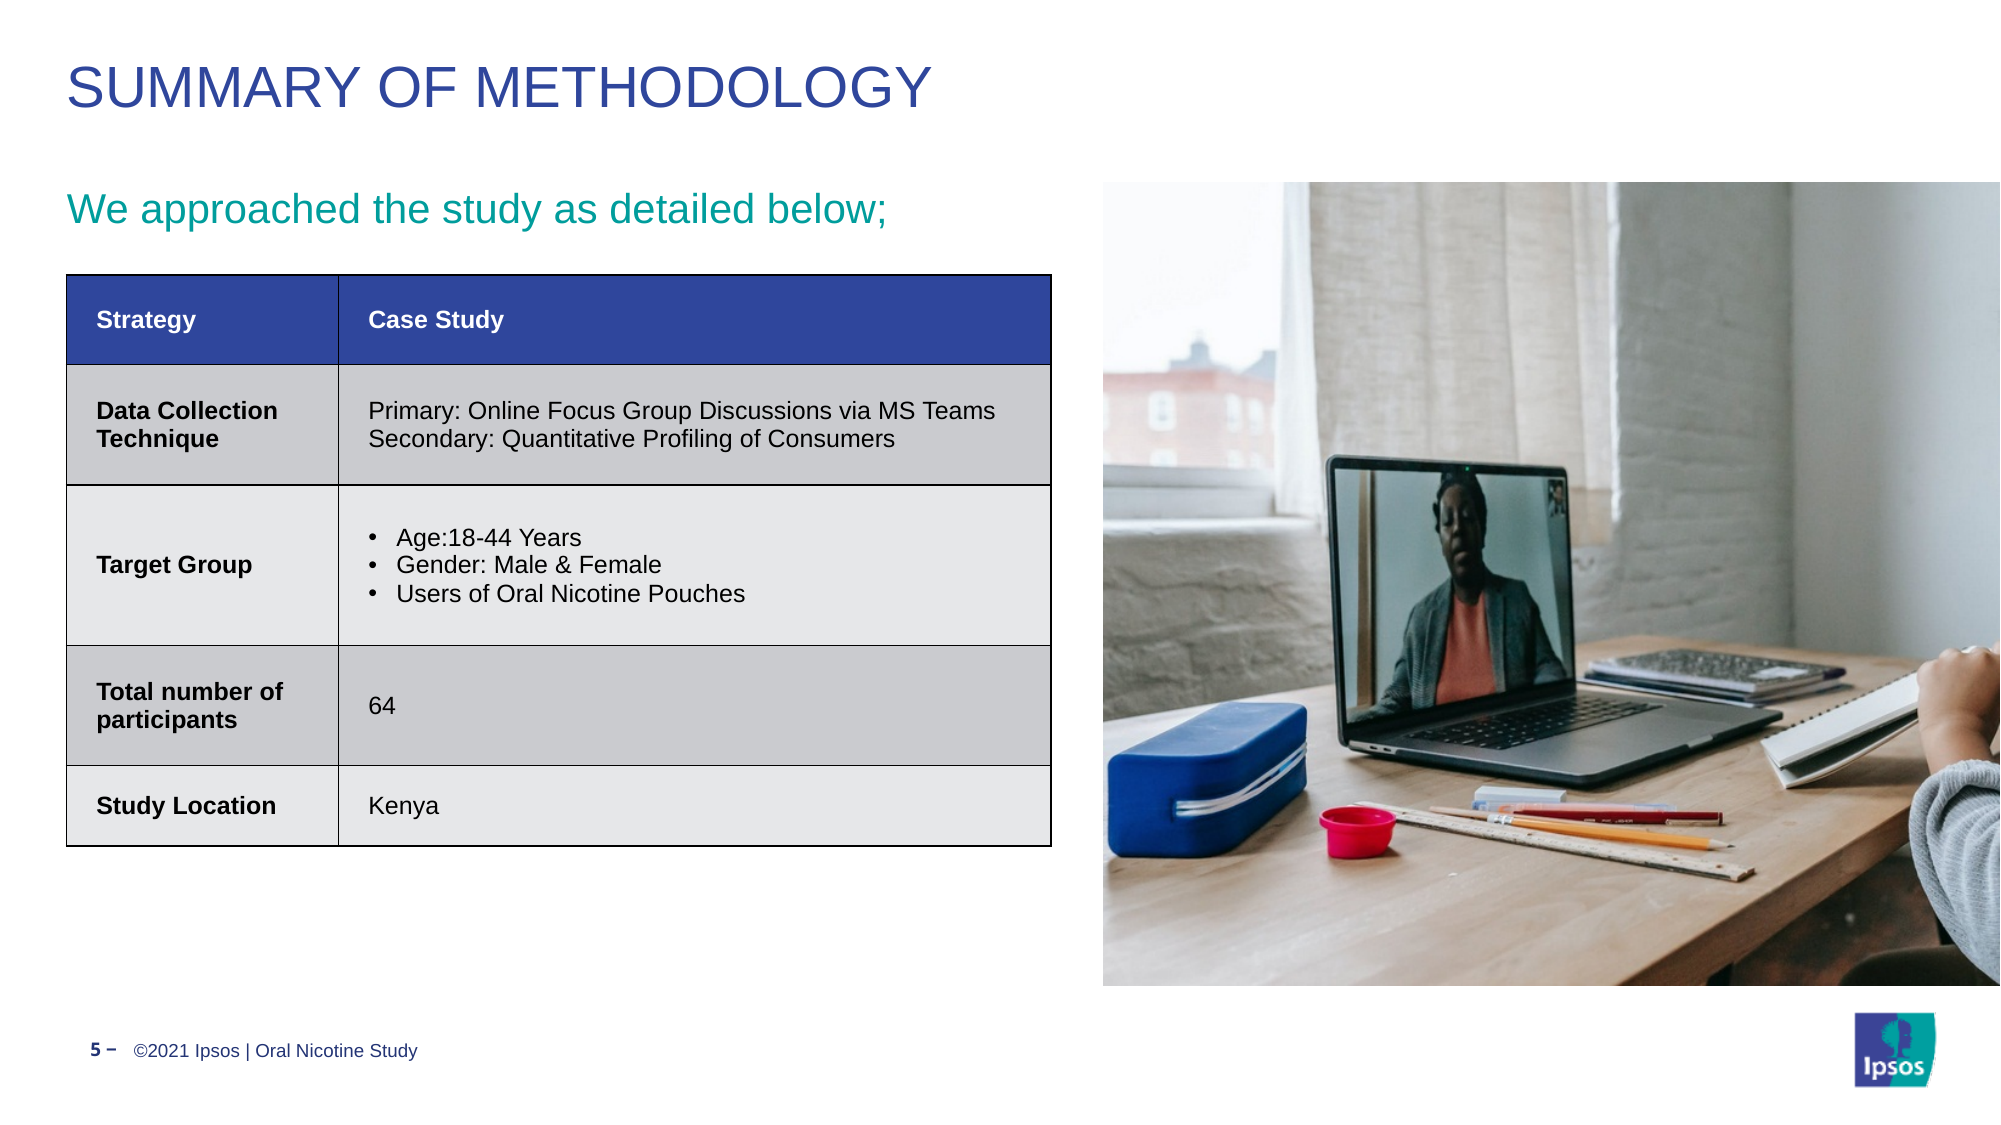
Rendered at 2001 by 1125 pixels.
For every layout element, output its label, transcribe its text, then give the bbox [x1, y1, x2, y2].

table_header Case Study [339, 276, 1050, 364]
table_cell Primary: Online Focus Group Discussions via MS Teams Secondary: Quantitative Profiling of Consumers [339, 365, 1050, 484]
table_cell Data Collection Technique [67, 365, 338, 484]
table_cell Age:18-44 Years Gender: Male & Female Users of Oral Nicotine Pouches [339, 486, 1050, 645]
picture [1854, 1012, 1937, 1088]
table_cell Target Group [67, 486, 338, 645]
table_cell Study Location [67, 766, 338, 845]
list We approached the study as detailed below; [66, 182, 1052, 274]
table_cell 64 [339, 646, 1050, 765]
table_header Strategy [67, 276, 338, 364]
picture [1103, 181, 2000, 986]
table_cell Total number of participants [67, 646, 338, 765]
title SUMMARY OF METHODOLOGY [66, 62, 1934, 251]
table_cell Kenya [339, 766, 1050, 845]
